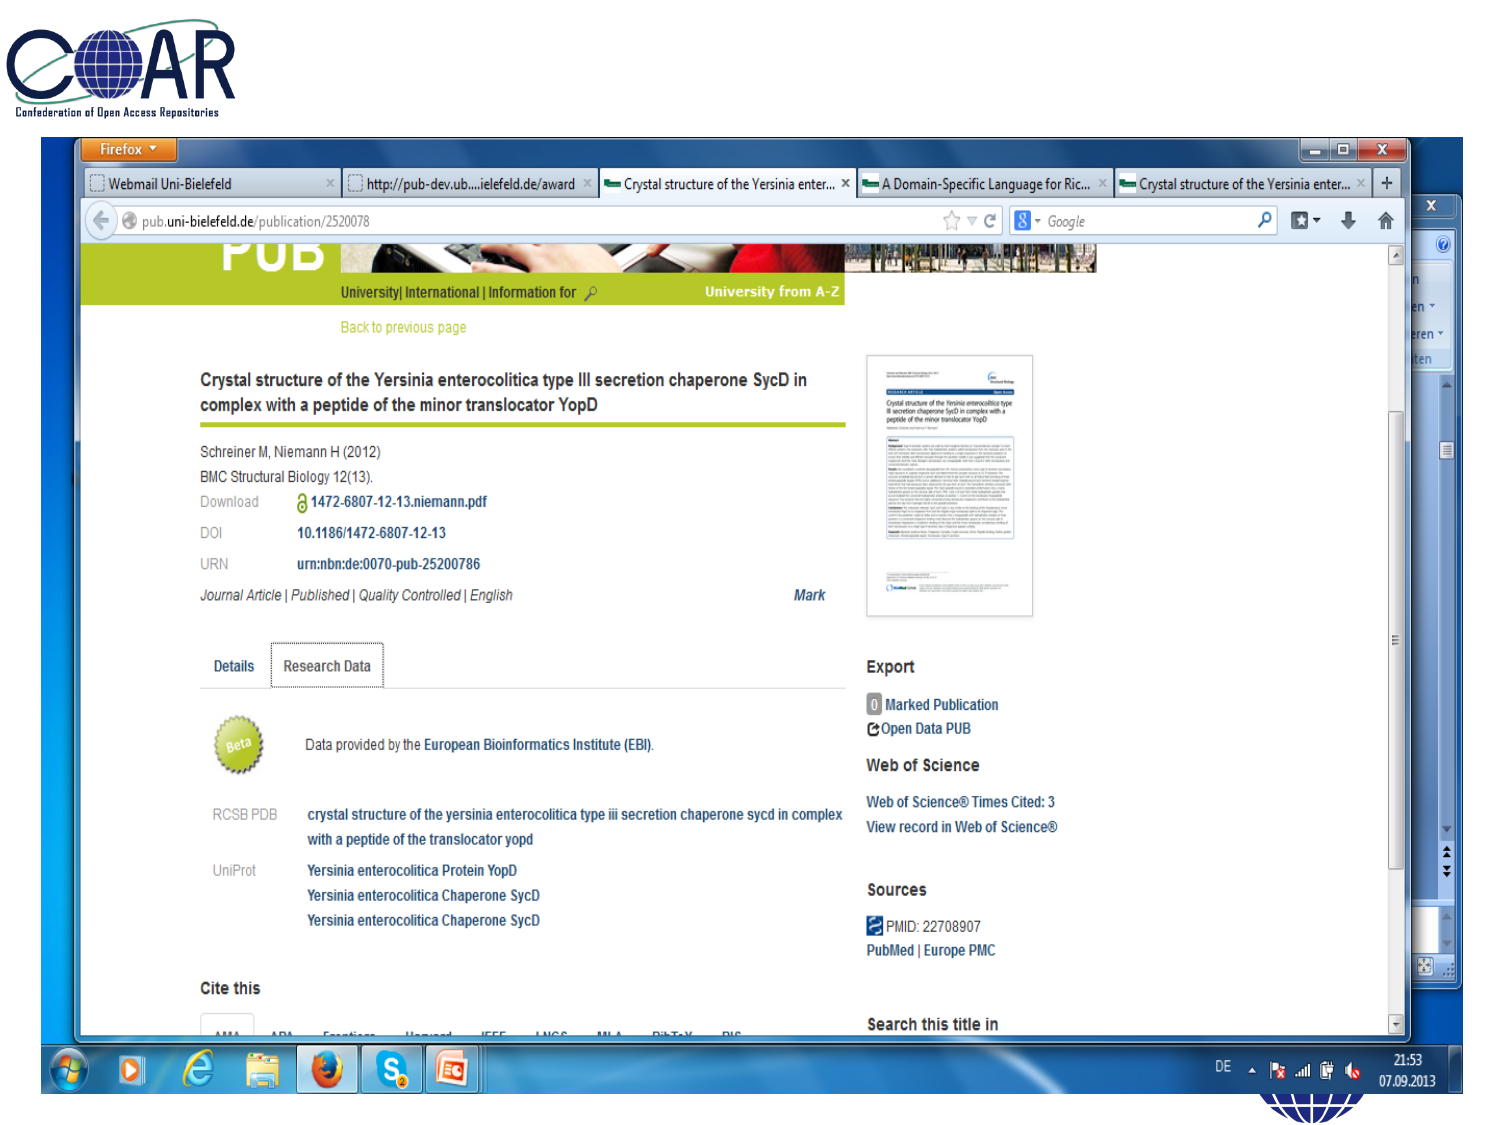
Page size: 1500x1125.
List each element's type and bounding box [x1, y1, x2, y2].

picture [40, 136, 1463, 1125]
picture [5, 18, 236, 119]
